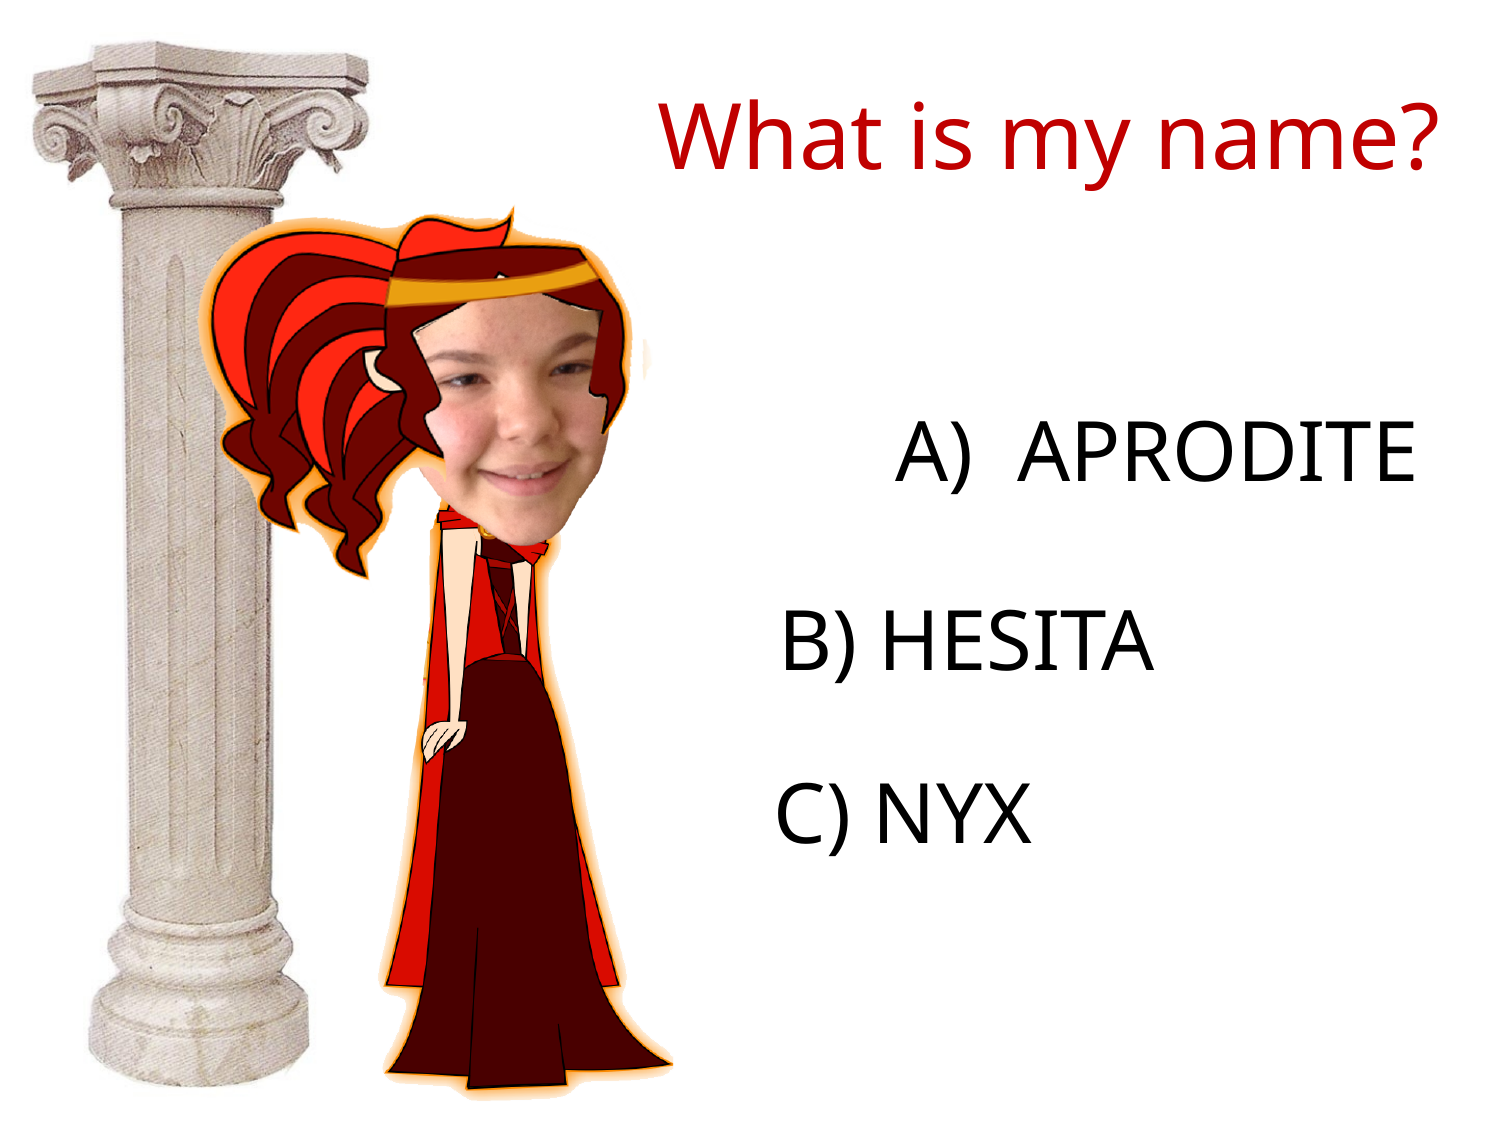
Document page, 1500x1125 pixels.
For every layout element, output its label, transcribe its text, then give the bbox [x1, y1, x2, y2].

text_box What is my name? [642, 70, 1456, 195]
text_box B) HESITA [763, 479, 1414, 695]
text_box C) NYX [758, 652, 1291, 868]
text_box APRODITE [880, 290, 1434, 506]
picture [0, 0, 707, 1125]
